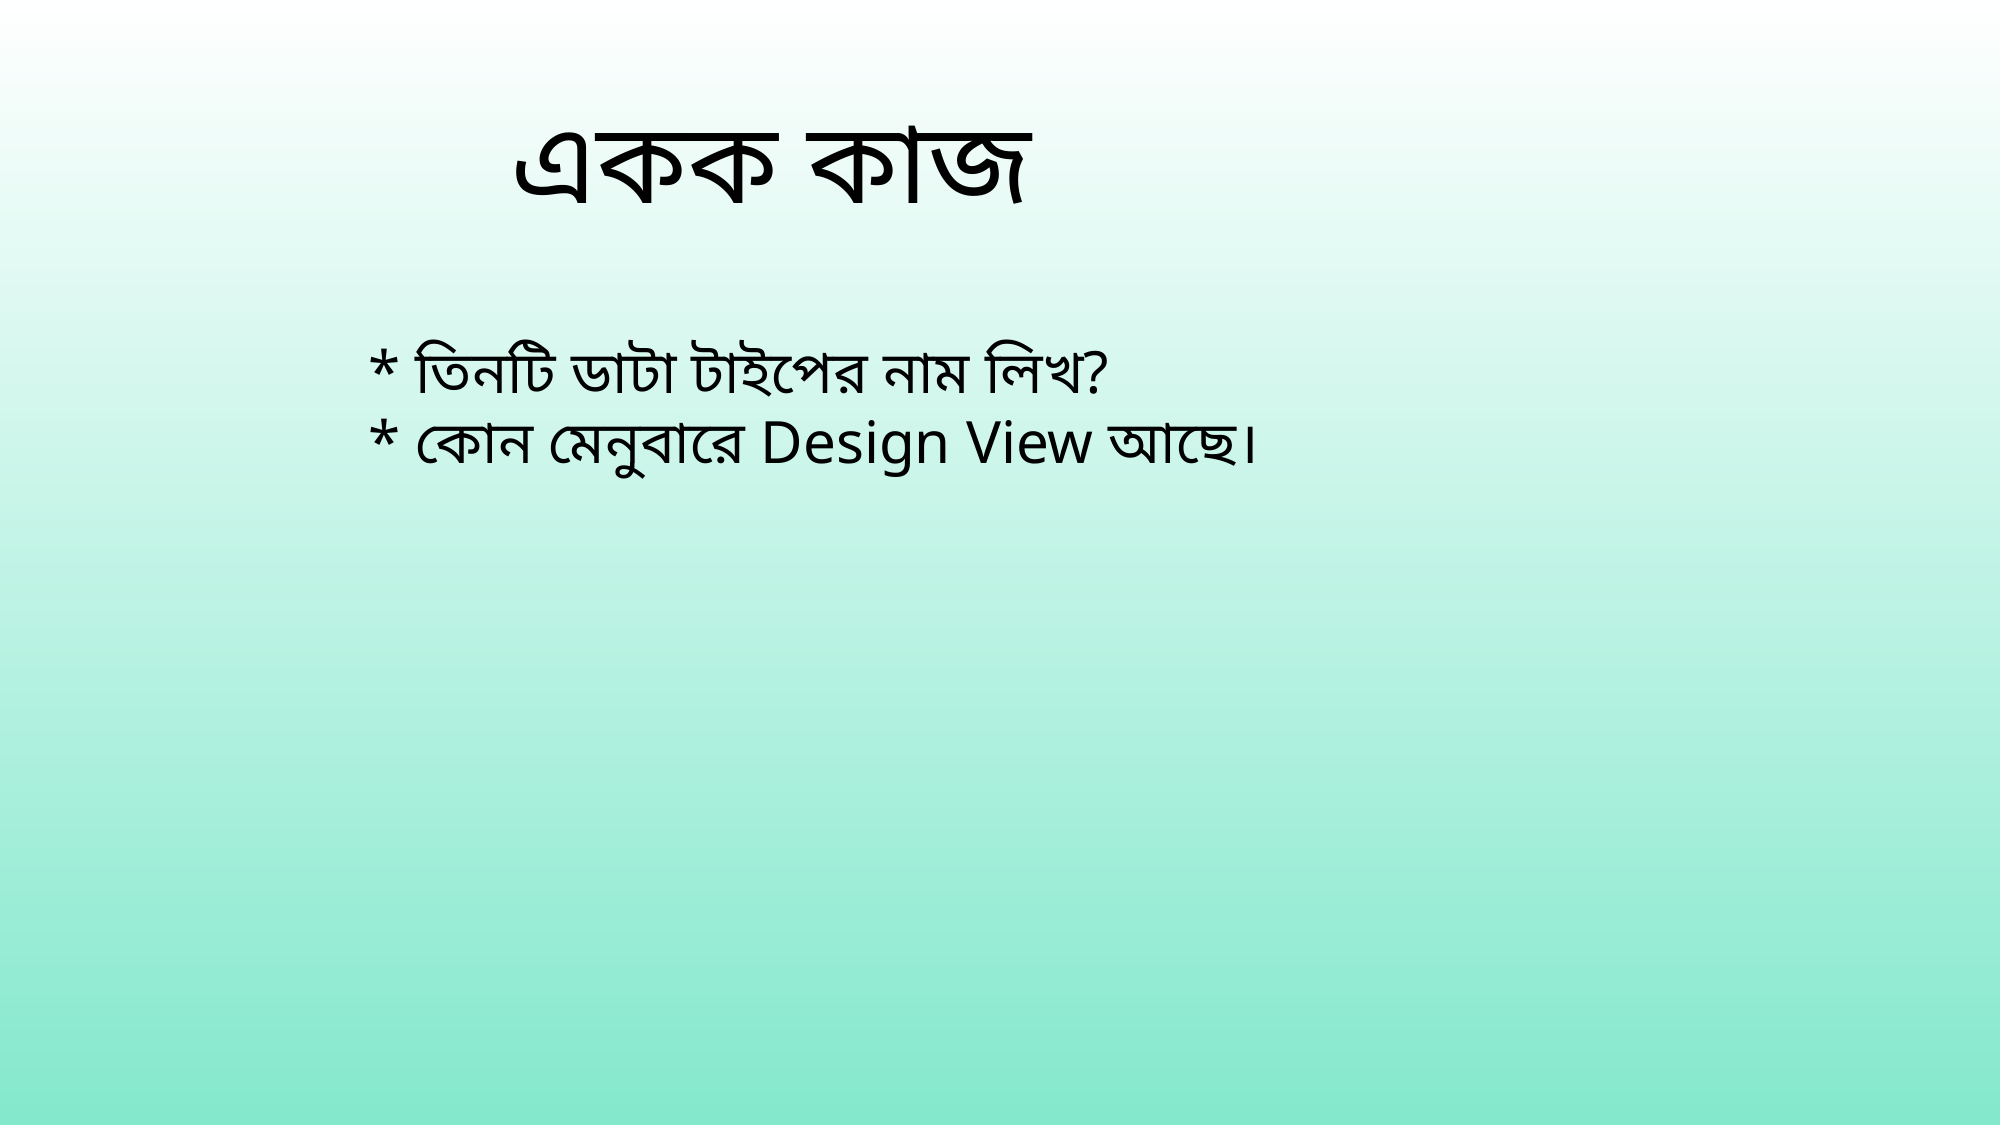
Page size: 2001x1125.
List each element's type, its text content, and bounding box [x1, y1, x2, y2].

text_box * তিনটি ডাটা টাইপের নাম লিখ? * কোন মেনুবারে Design View আছে। [353, 327, 1813, 553]
text_box একক কাজ [467, 83, 1083, 234]
